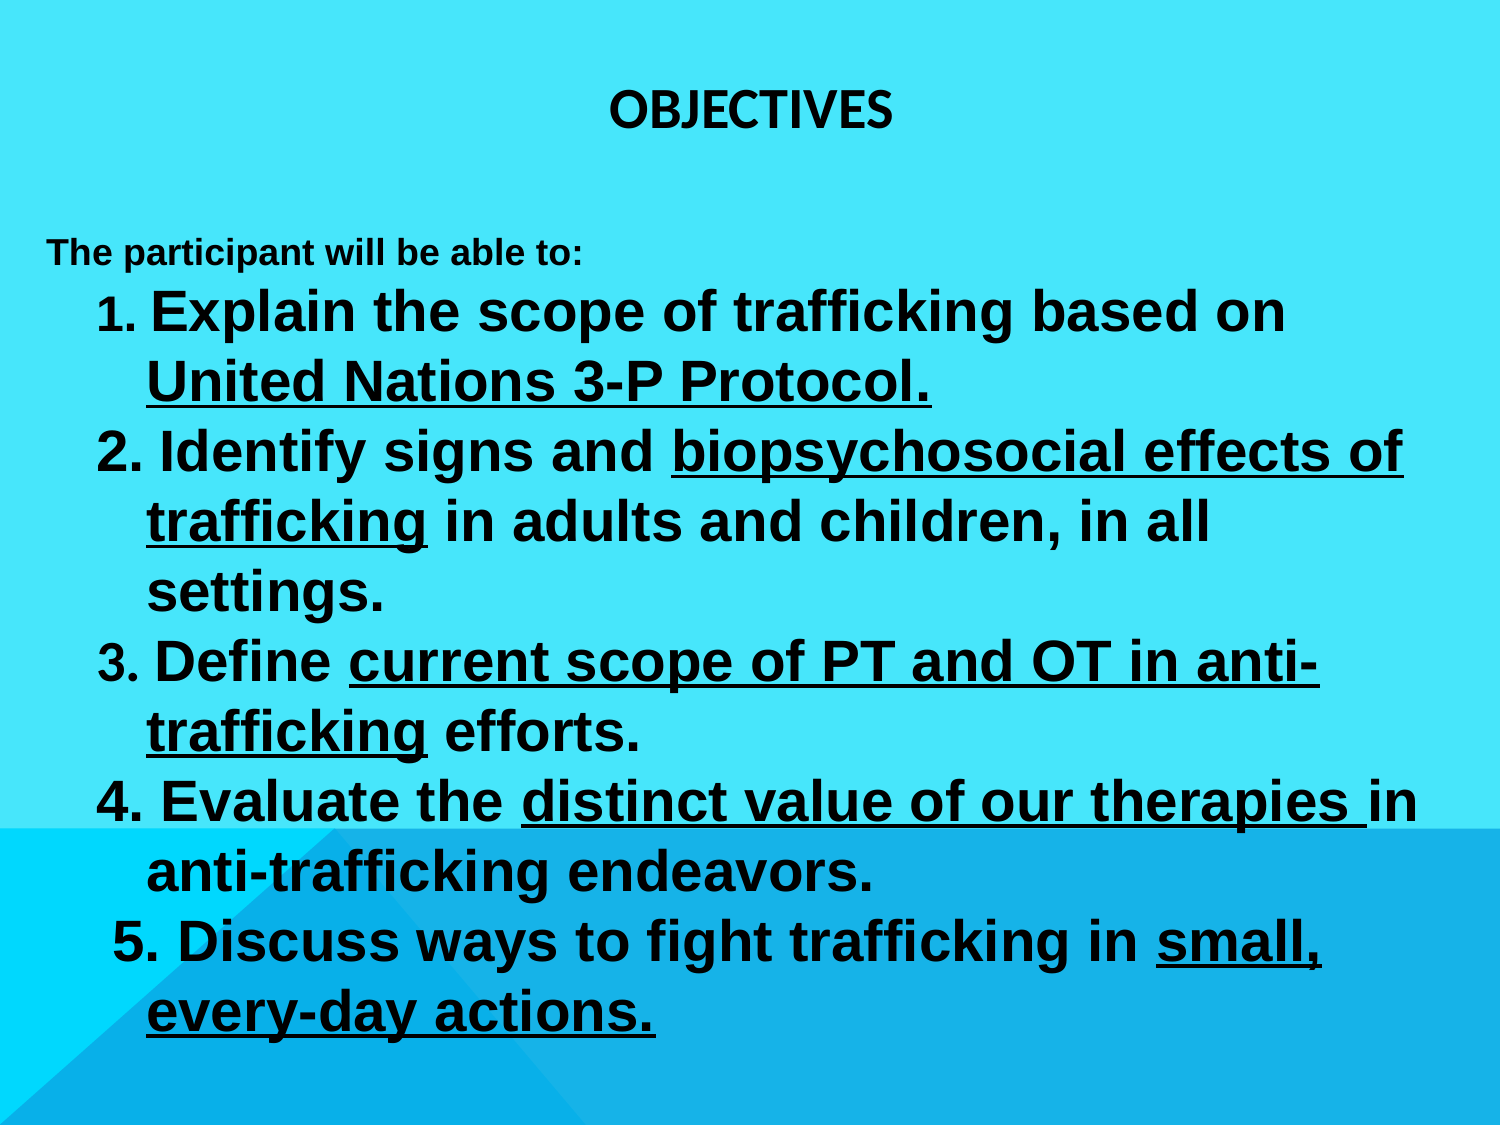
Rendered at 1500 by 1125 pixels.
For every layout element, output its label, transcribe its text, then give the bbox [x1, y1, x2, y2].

text_box The participant will be able to: 1. Explain the scope of trafficking based on United Nations 3-P Protocol. 2. Identify signs and biopsychosocial effects of trafficking in adults and children, in all settings. 3. Define current scope of PT and OT in anti-trafficking efforts. 4. Evaluate the distinct value of our therapies in anti-trafficking endeavors. 5. Discuss ways to fight trafficking in small, every-day actions. [0, 220, 1451, 1051]
title OBJECTIVES [135, 60, 1369, 150]
